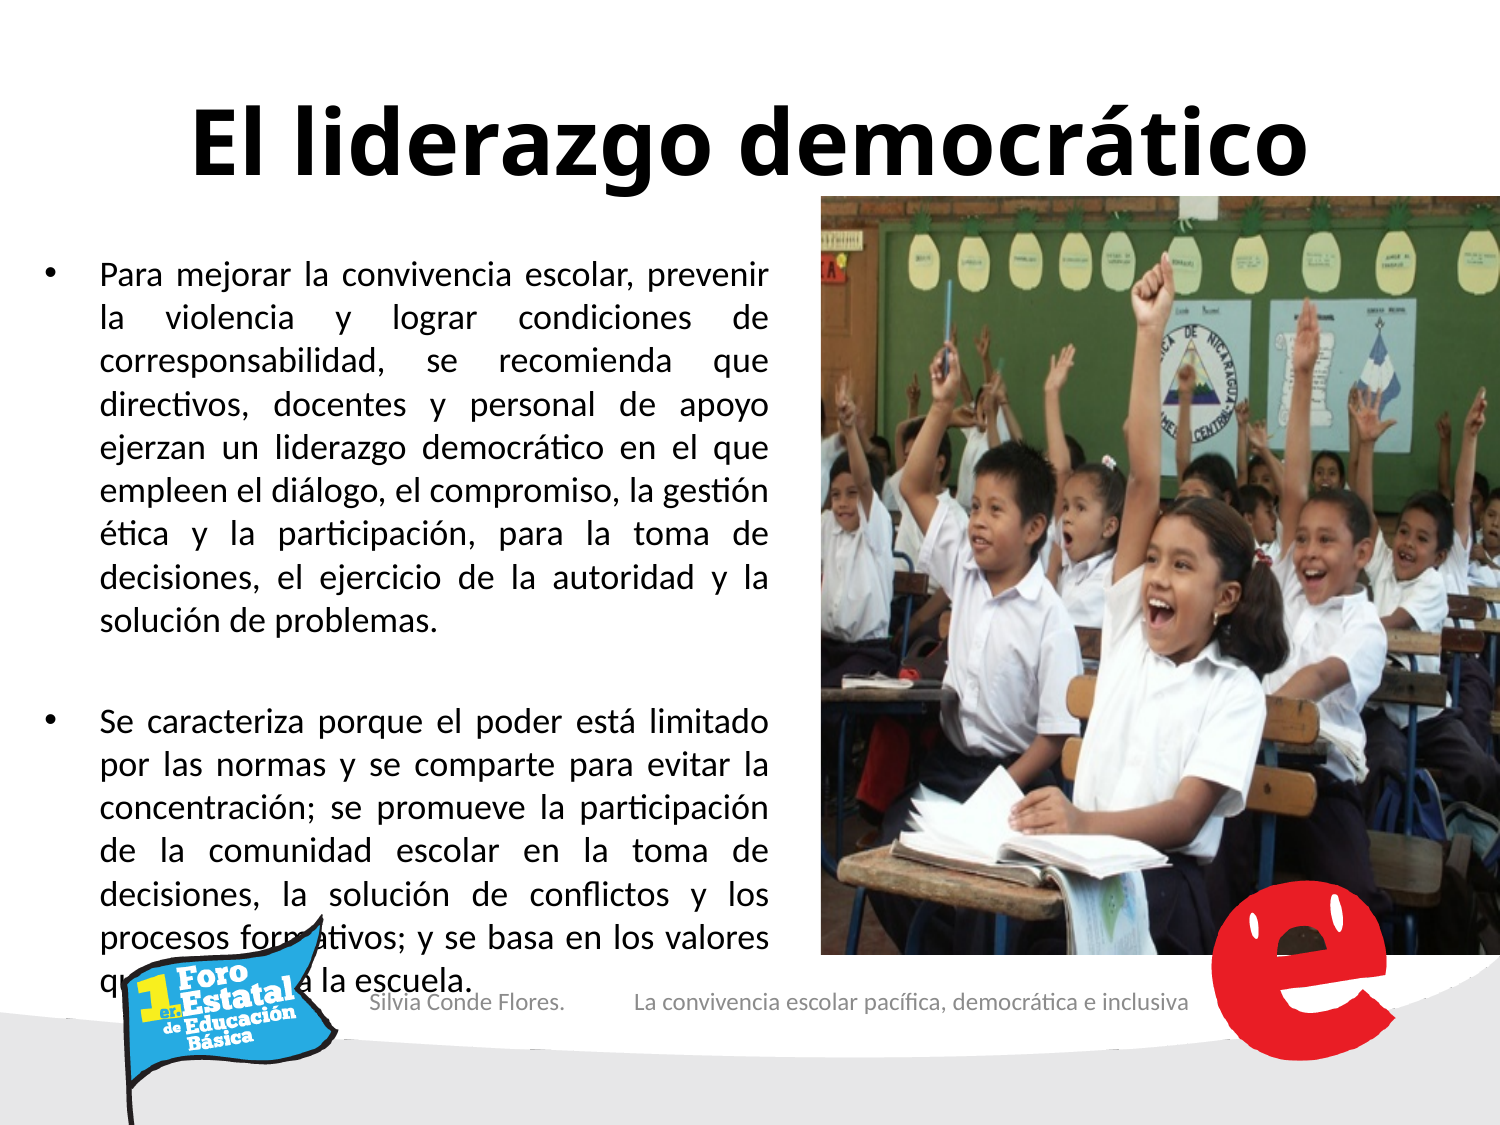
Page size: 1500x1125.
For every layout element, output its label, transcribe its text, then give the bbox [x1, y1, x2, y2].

title El liderazgo democrático [75, 45, 1425, 233]
list Para mejorar la convivencia escolar, prevenir la violencia y lograr condiciones de corresponsabilidad, se recomienda que directivos, docentes y personal de apoyo ejerzan un liderazgo democrático en el que empleen el diálogo, el compromiso, la gestión ética y la participación, para la toma de decisiones, el ejercicio de la autoridad y la solución de problemas. Se caracteriza porque el poder está limitado por las normas y se comparte para evitar la concentración; se promueve la participación de la comunidad escolar en la toma de decisiones, la solución de conflictos y los procesos formativos; y se basa en los valores que orientan a la escuela. [29, 243, 786, 862]
picture [0, 195, 1500, 1125]
